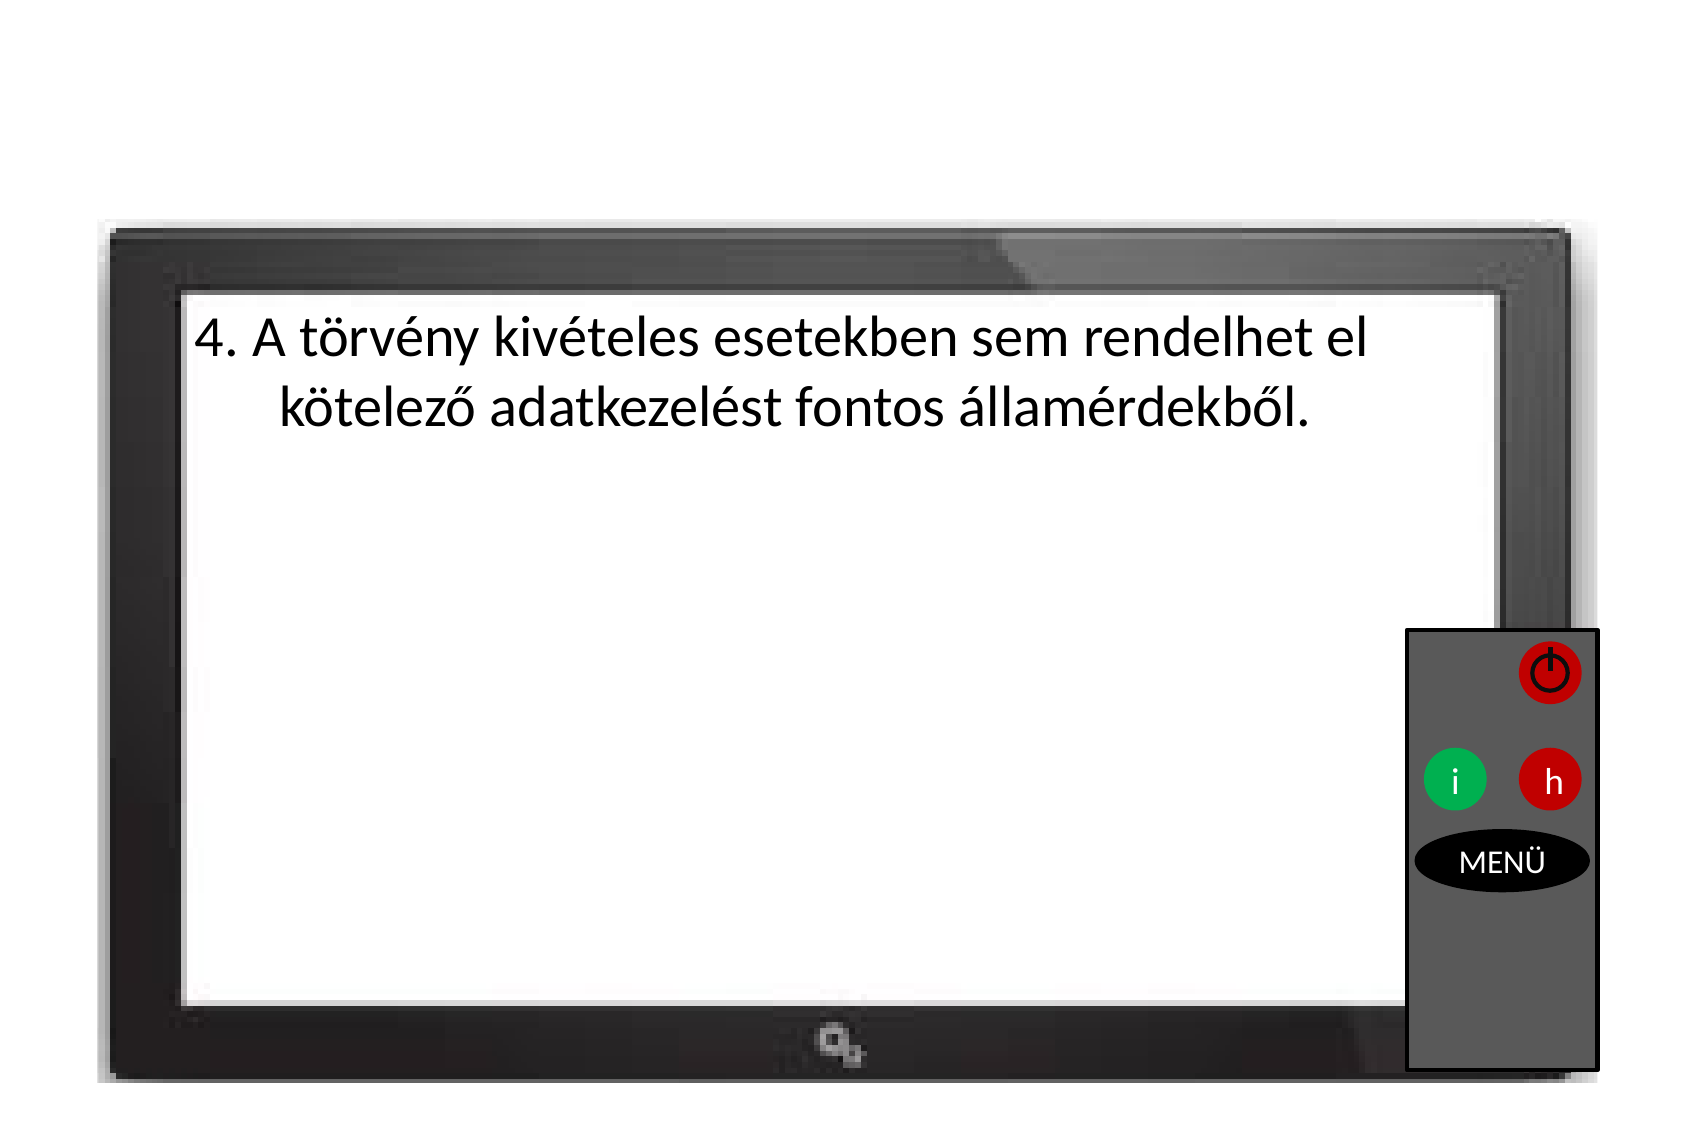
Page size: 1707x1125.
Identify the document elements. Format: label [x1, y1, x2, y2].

picture [97, 219, 1598, 1083]
